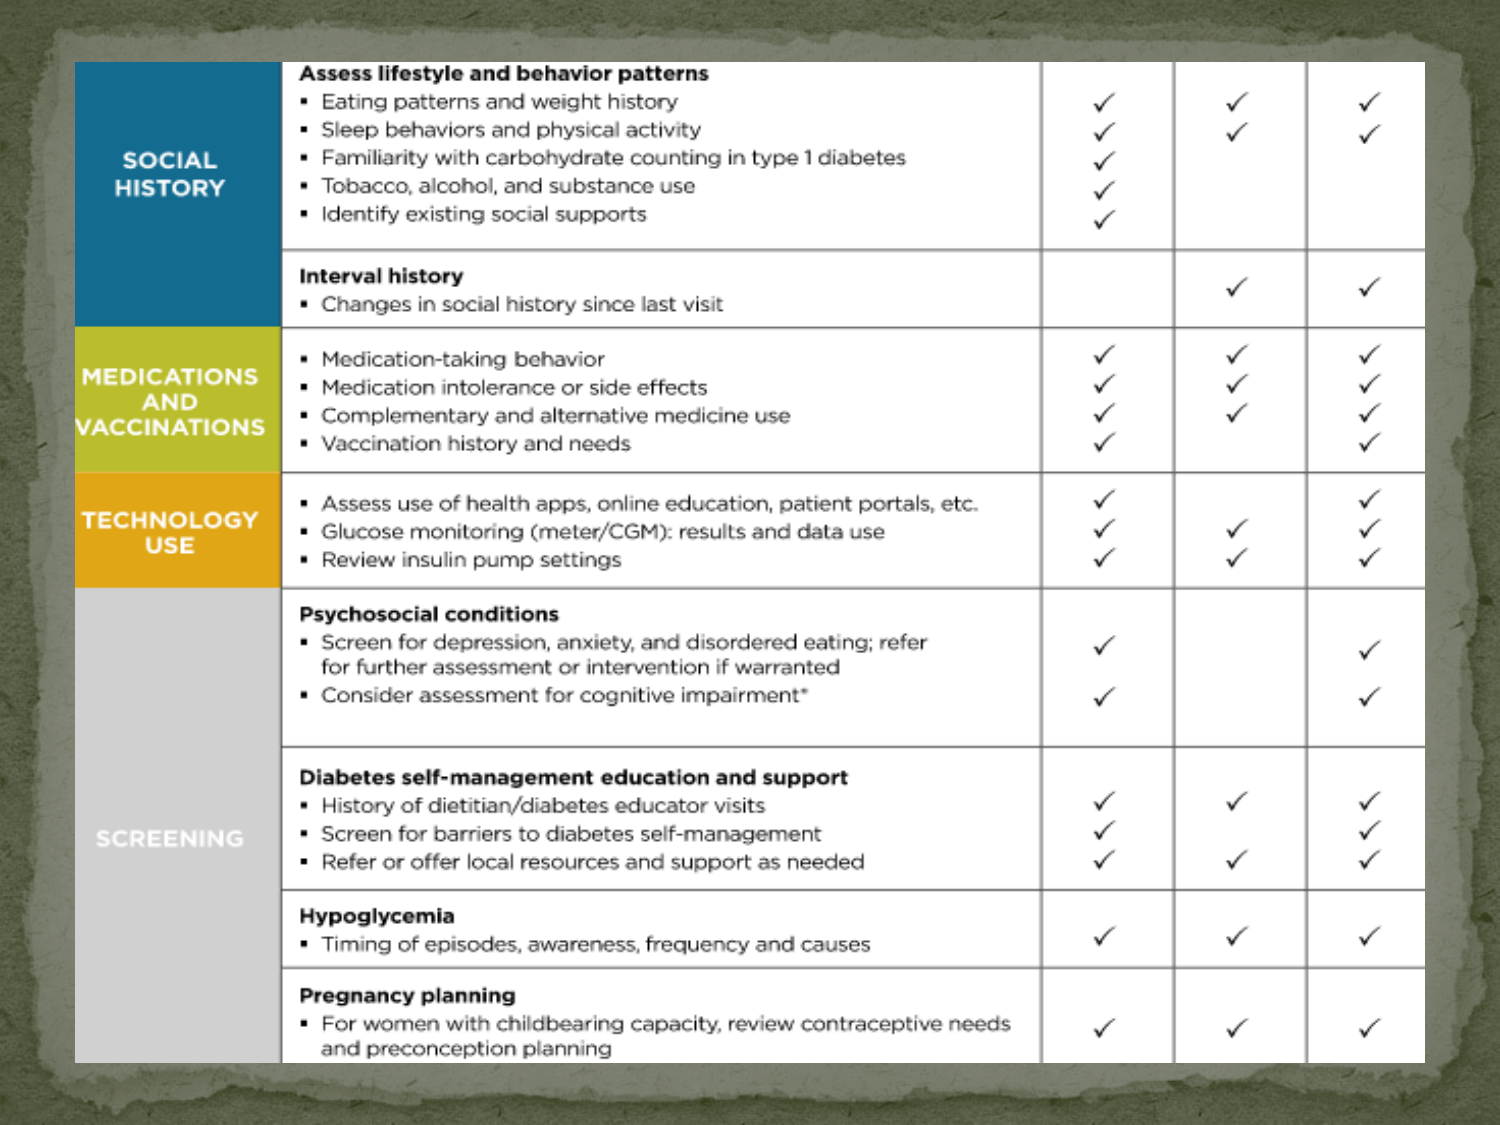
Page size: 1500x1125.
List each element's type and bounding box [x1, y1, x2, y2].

picture [75, 62, 1425, 1063]
